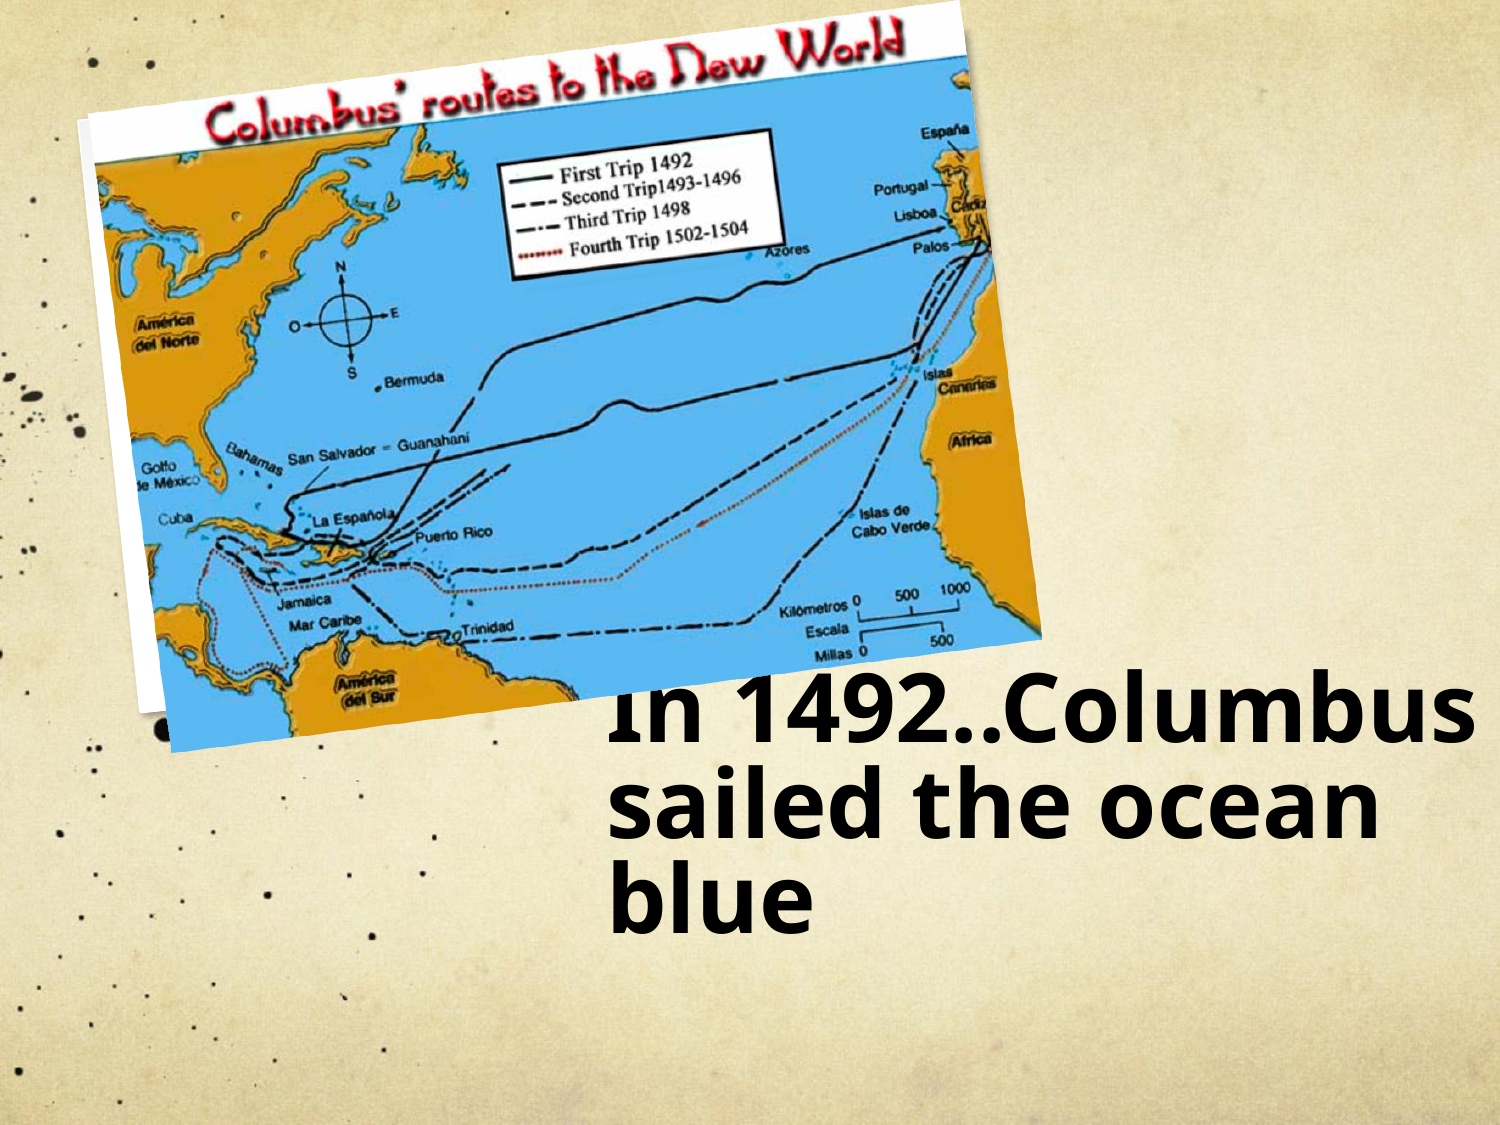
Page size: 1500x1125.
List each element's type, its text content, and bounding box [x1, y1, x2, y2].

title In 1492..Columbus sailed the ocean blue [591, 762, 1500, 954]
picture [0, 0, 1500, 1125]
